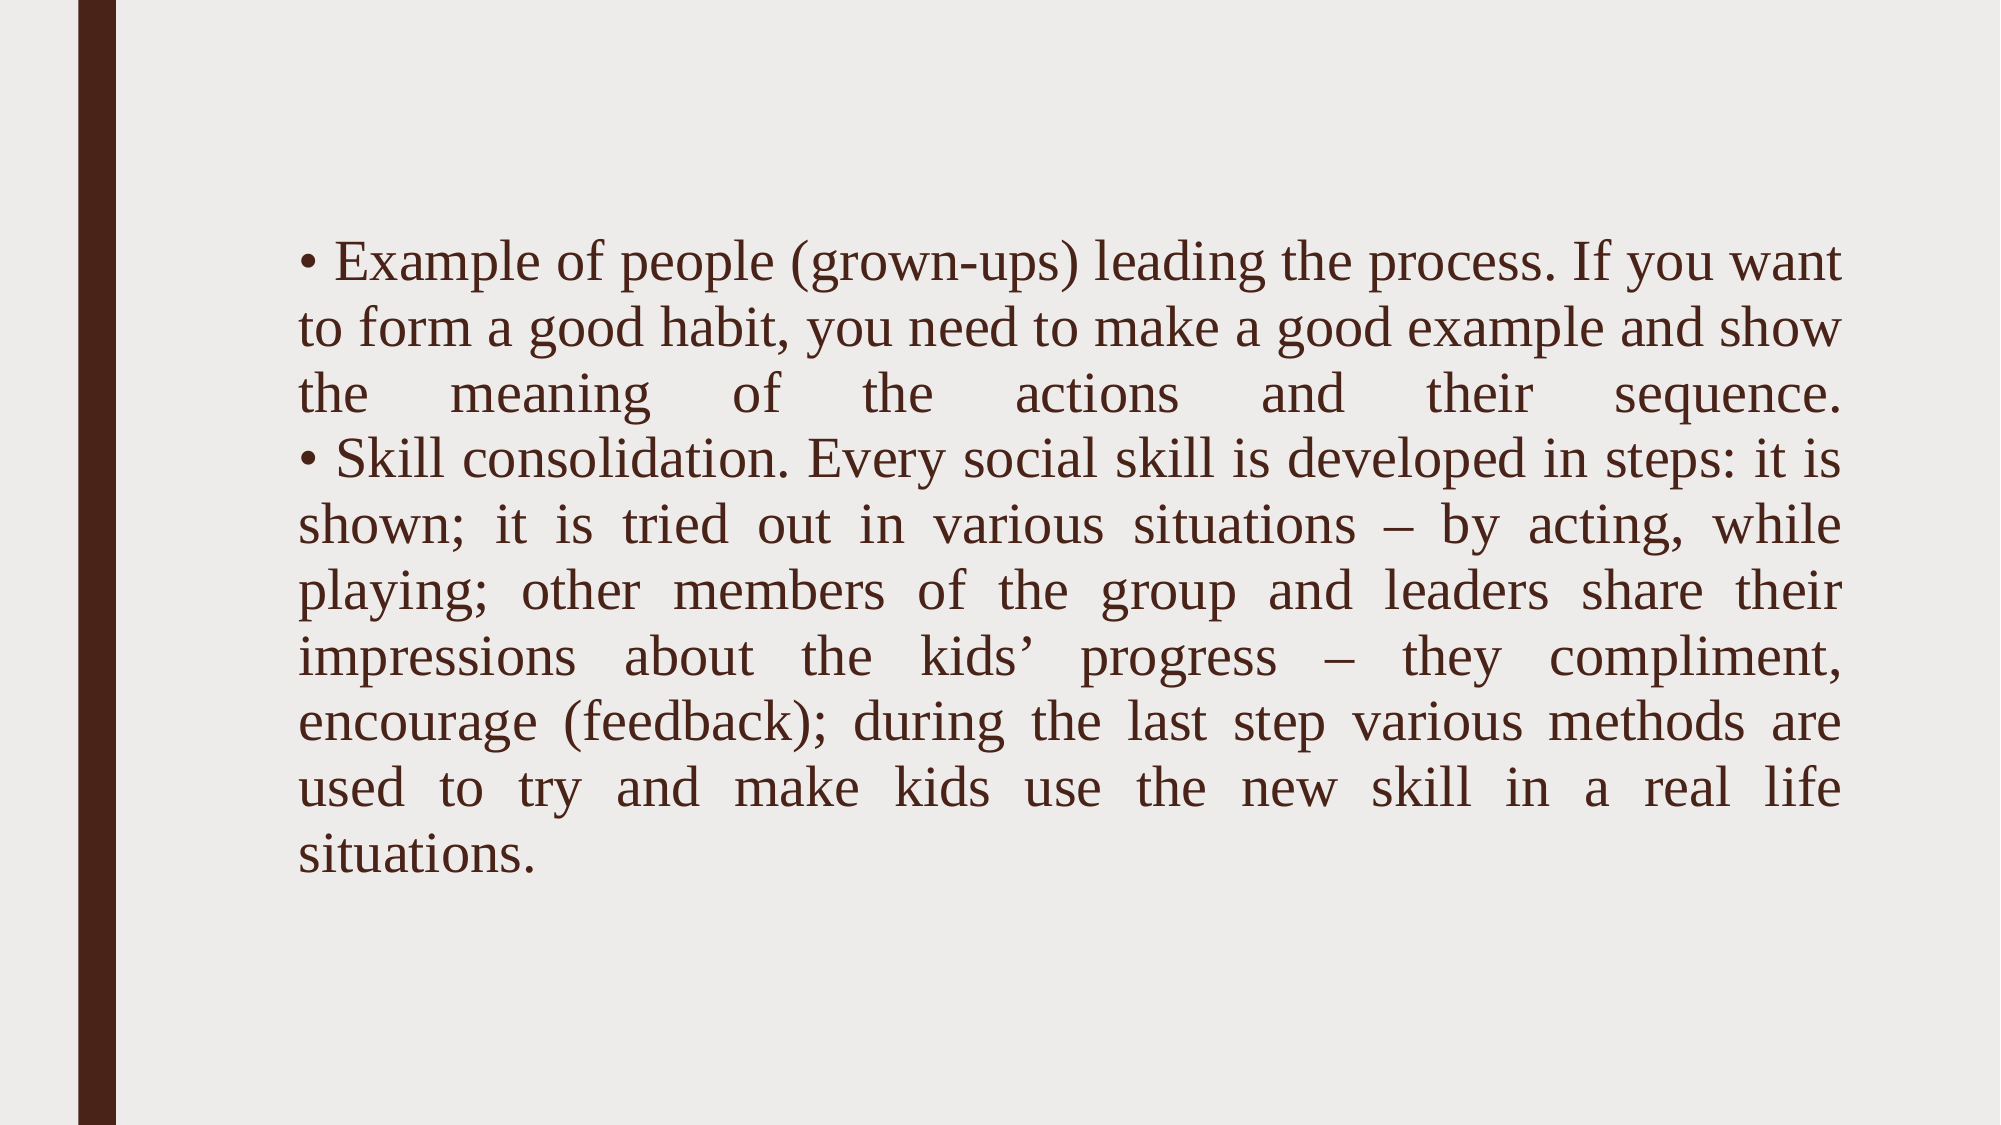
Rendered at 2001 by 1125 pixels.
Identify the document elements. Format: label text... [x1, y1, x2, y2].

list • Example of people (grown-ups) leading the process. If you want to form a good habit, you need to make a good example and show the meaning of the actions and their sequence. • Skill consolidation. Every social skill is developed in steps: it is shown; it is tried out in various situations – by acting, while playing; other members of the group and leaders share their impressions about the kids’ progress – they compliment, encourage (feedback); during the last step various methods are used to try and make kids use the new skill in a real life situations. [283, 220, 1859, 809]
